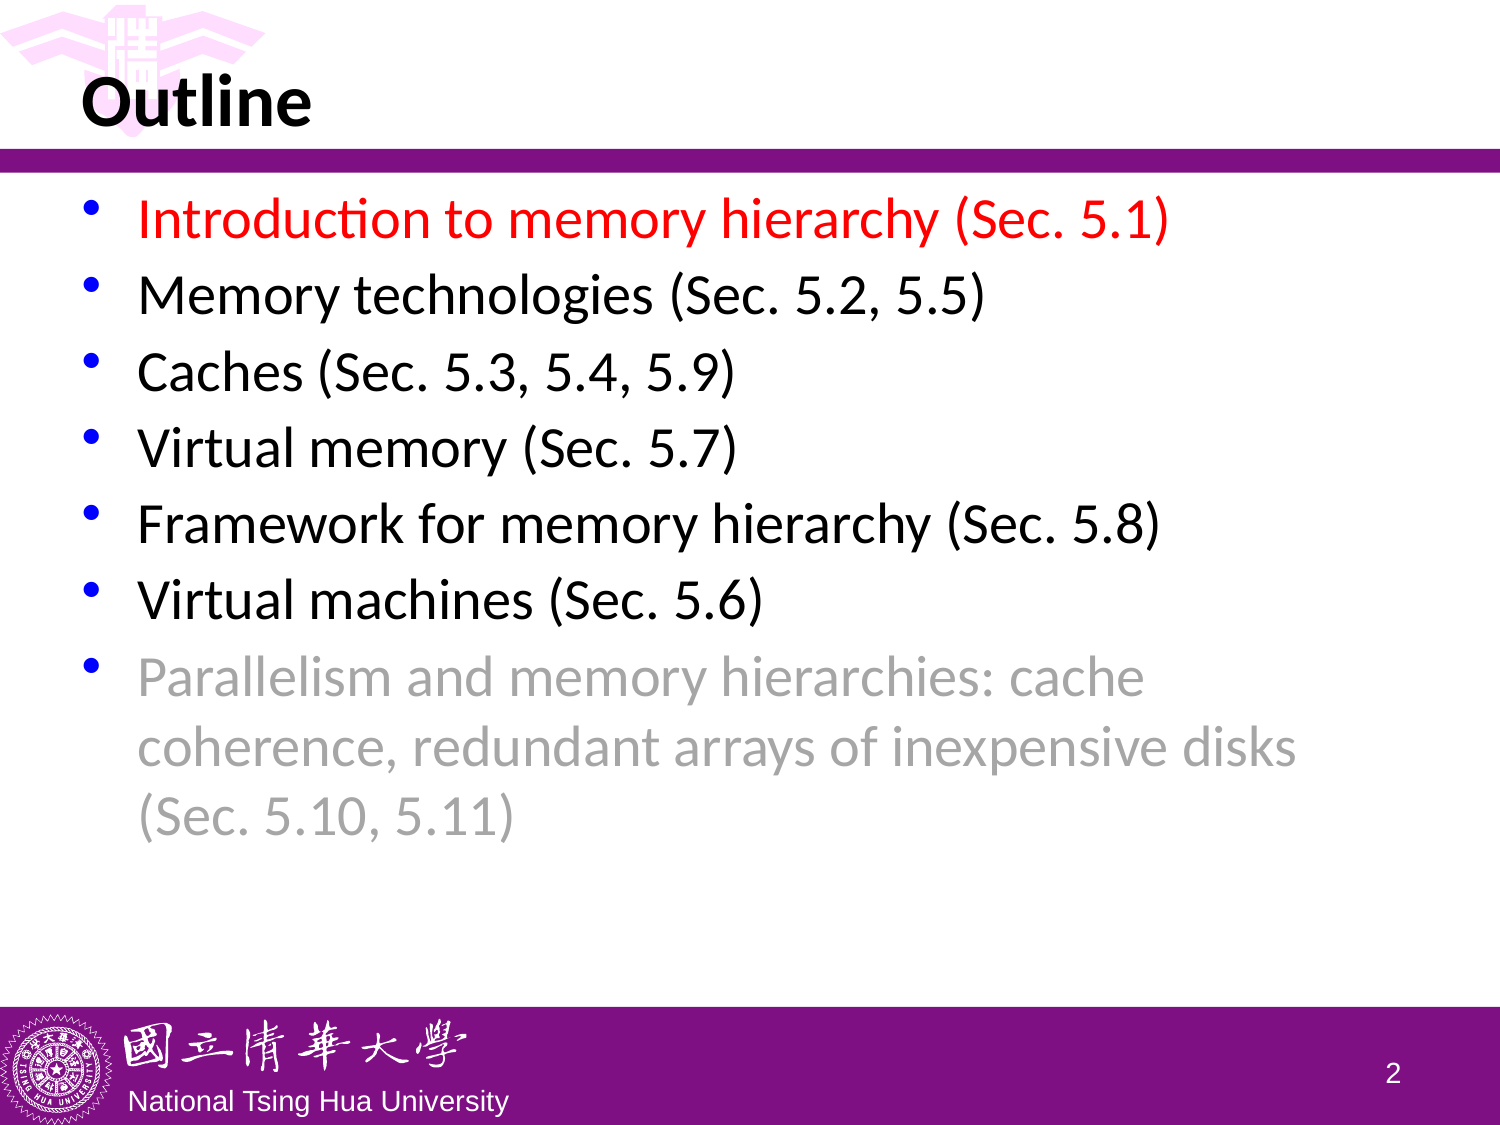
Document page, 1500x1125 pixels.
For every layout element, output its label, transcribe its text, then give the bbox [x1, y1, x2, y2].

list Introduction to memory hierarchy (Sec. 5.1) Memory technologies (Sec. 5.2, 5.5) Caches (Sec. 5.3, 5.4, 5.9) Virtual memory (Sec. 5.7) Framework for memory hierarchy (Sec. 5.8) Virtual machines (Sec. 5.6) Parallelism and memory hierarchies: cache coherence, redundant arrays of inexpensive disks (Sec. 5.10, 5.11) [66, 172, 1436, 1003]
slide_number 1 [1104, 1021, 1417, 1097]
title Outline [66, 37, 1436, 149]
